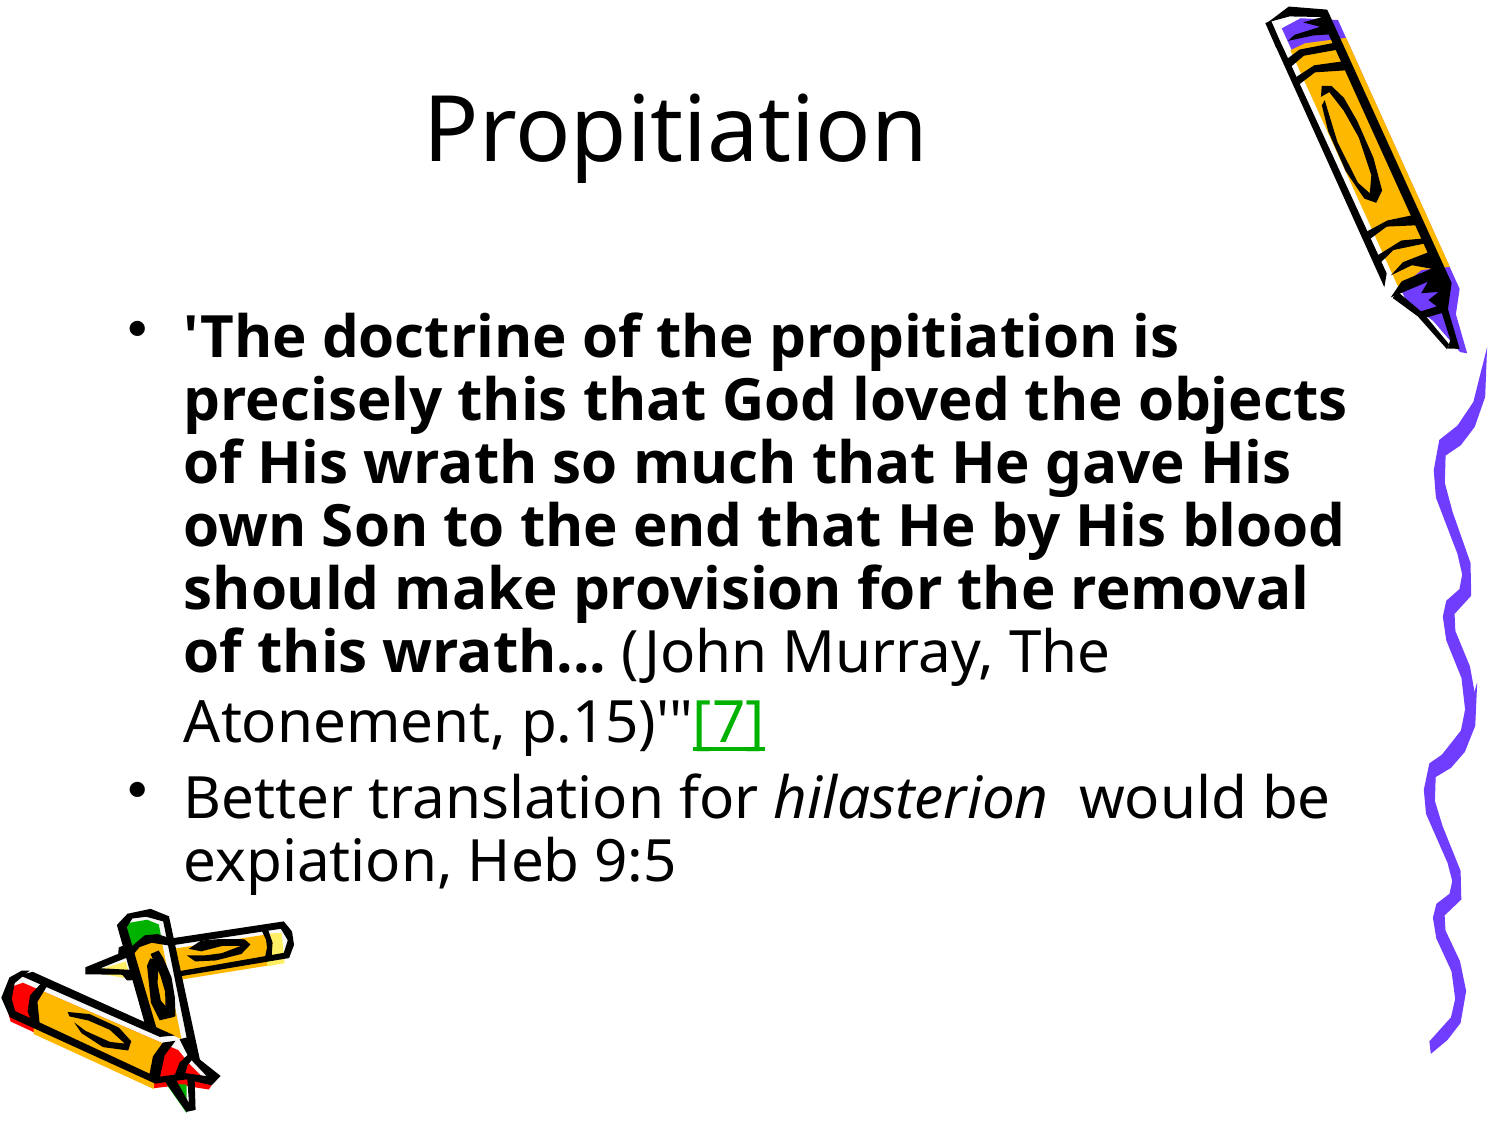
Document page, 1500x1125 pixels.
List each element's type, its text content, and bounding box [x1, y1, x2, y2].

title Propitiation [112, 24, 1240, 188]
list 'The doctrine of the propitiation is precisely this that God loved the objects of His wrath so much that He gave His own Son to the end that He by His blood should make provision for the removal of this wrath... (John Murray, The Atonement, p.15)'"[7] Better translation for hilasterion would be expiation, Heb 9:5 [112, 299, 1376, 901]
